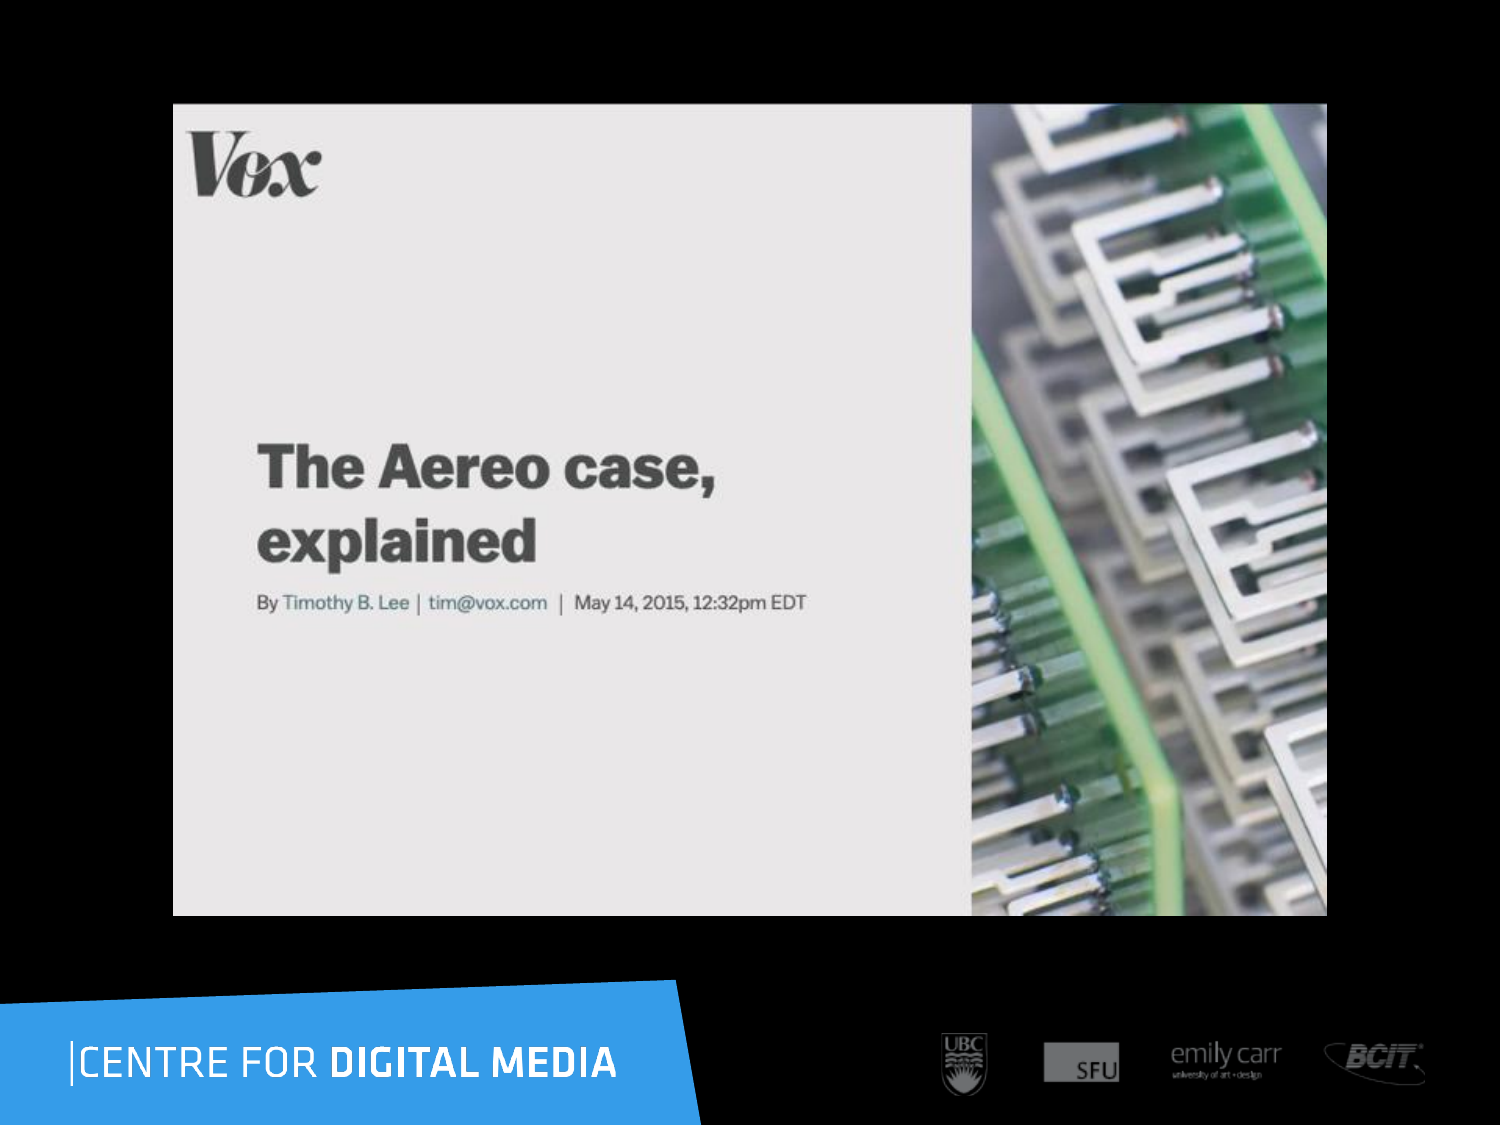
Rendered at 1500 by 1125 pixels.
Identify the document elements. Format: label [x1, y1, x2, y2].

picture [173, 102, 1327, 916]
